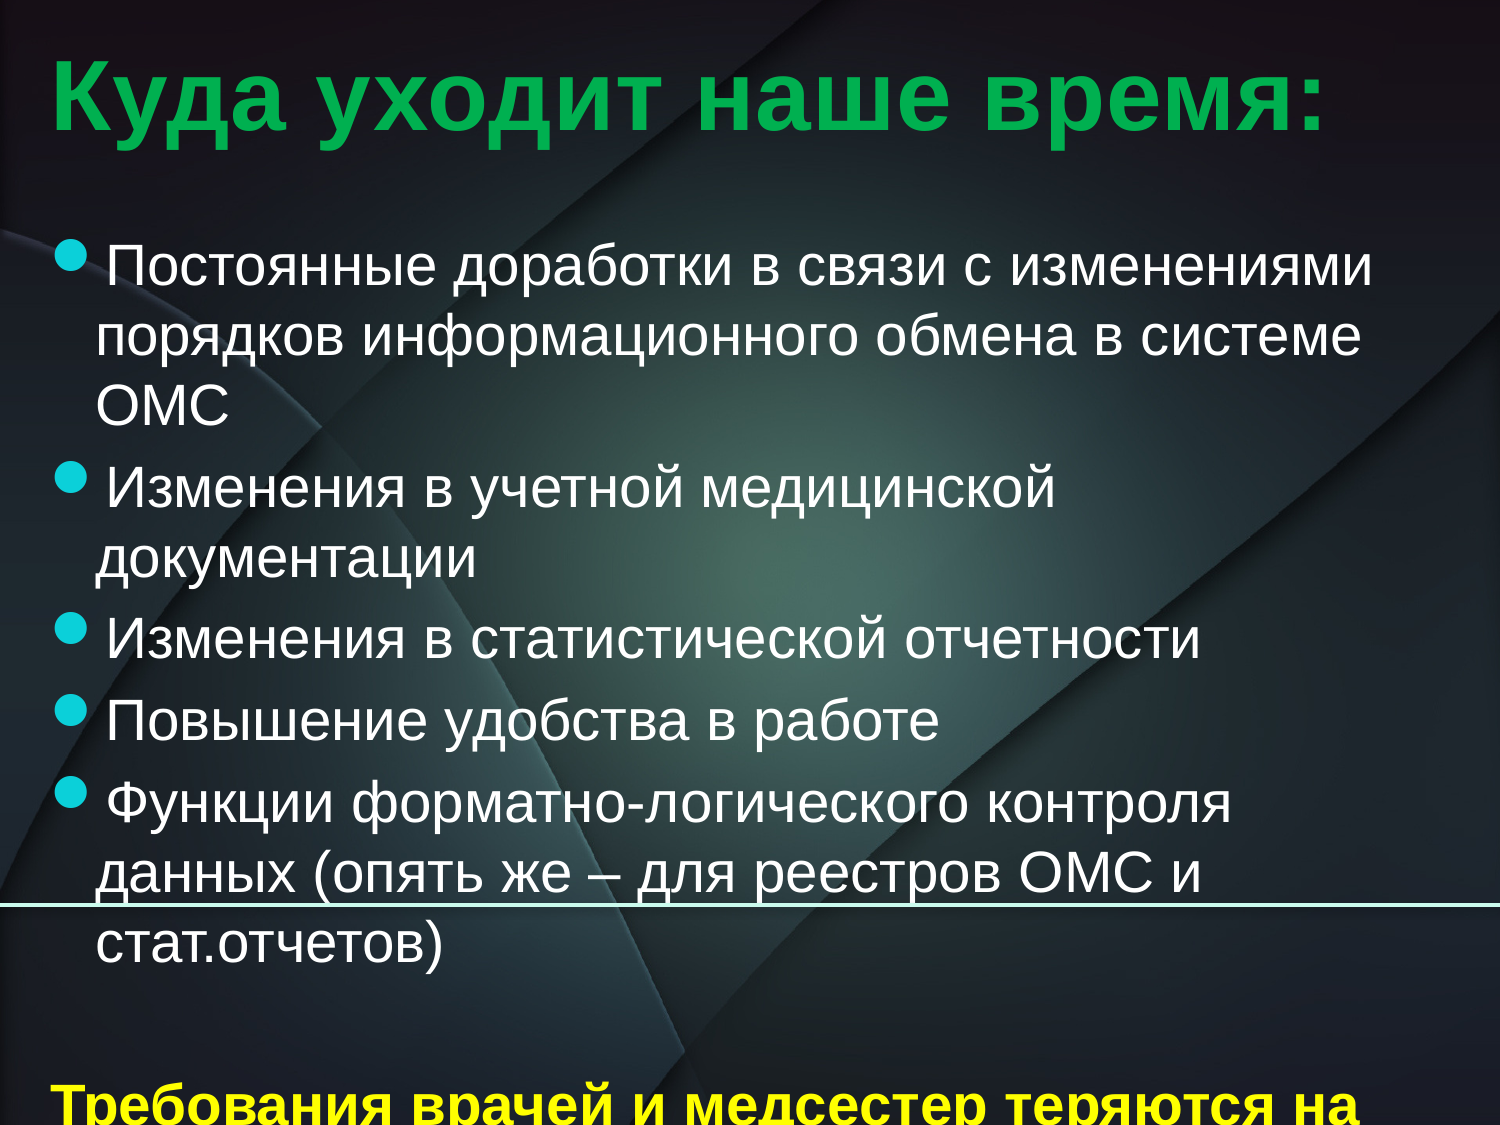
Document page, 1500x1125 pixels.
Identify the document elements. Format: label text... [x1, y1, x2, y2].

list Постоянные доработки в связи с изменениями порядков информационного обмена в системе ОМС Изменения в учетной медицинской документации Изменения в статистической отчетности Повышение удобства в работе Функции форматно-логического контроля данных (опять же – для реестров ОМС и стат.отчетов) Требования врачей и медсестер теряются на фоне других задач [34, 219, 1466, 900]
title Куда уходит наше время: [35, 23, 1465, 176]
picture [0, 907, 1500, 1125]
picture [0, 0, 1500, 903]
list Постоянные доработки в связи с изменениями порядков информационного обмена в системе ОМС Изменения в учетной медицинской документации Изменения в статистической отчетности Повышение удобства в работе Функции форматно-логического контроля данных (опять же – для реестров ОМС и стат.отчетов) Требования врачей и медсестер теряются на фоне других задач [34, 919, 1466, 979]
